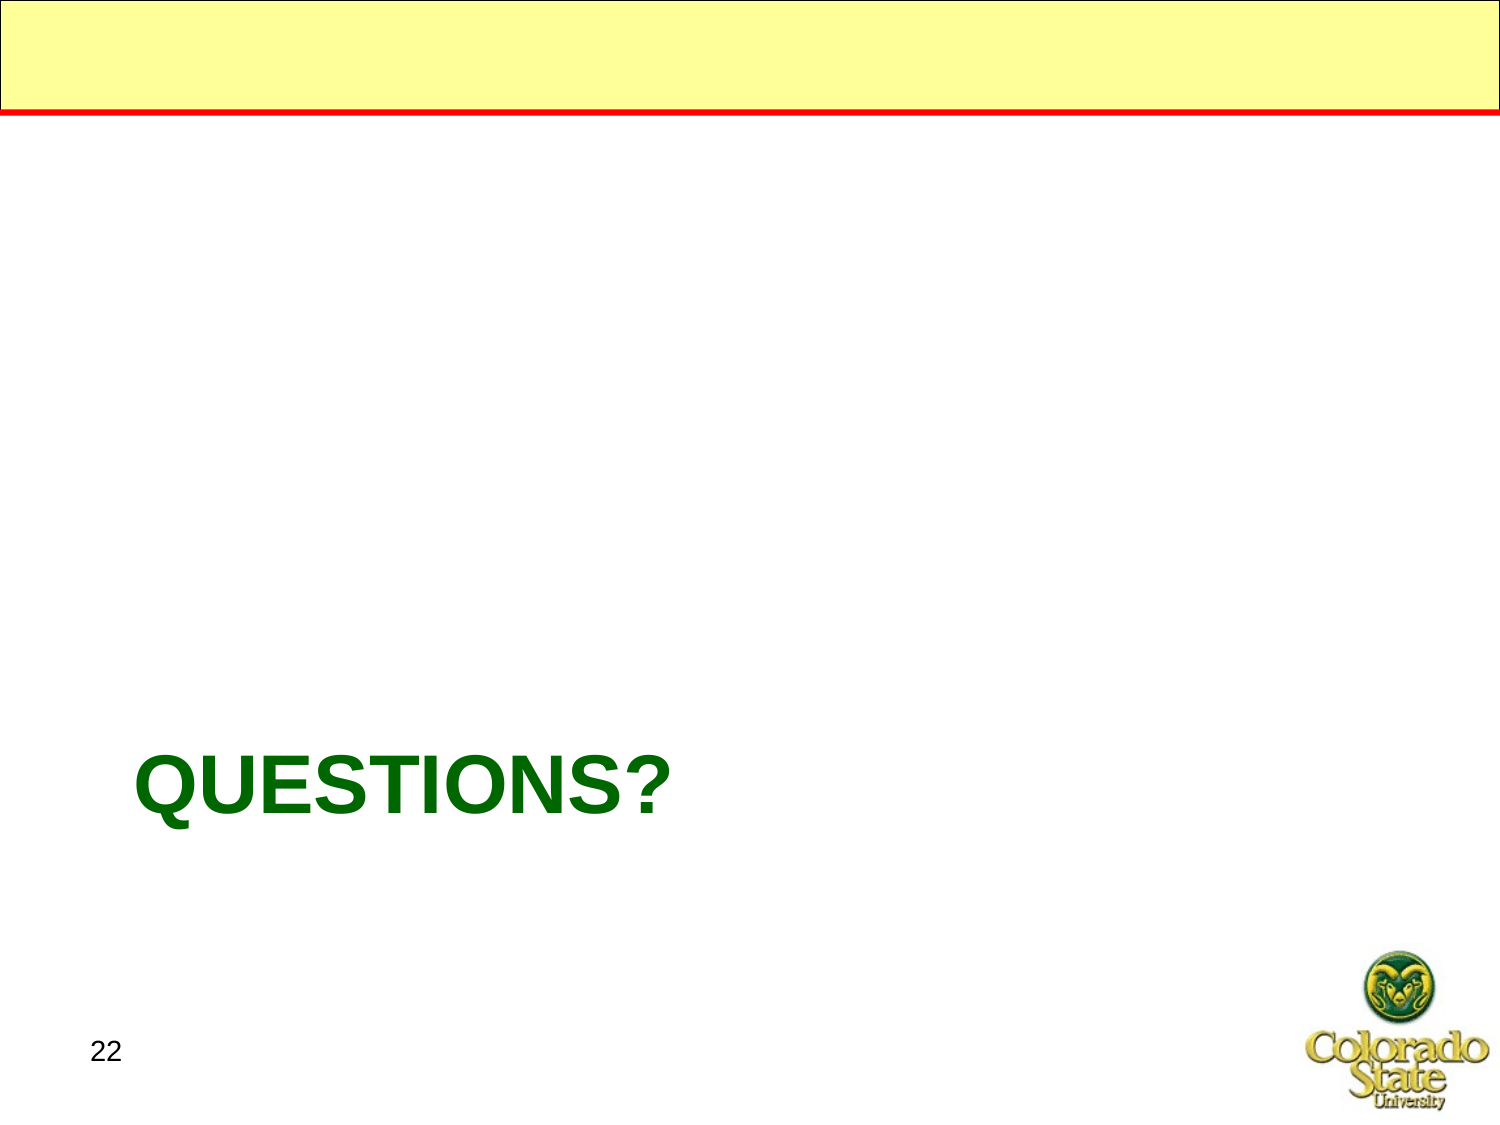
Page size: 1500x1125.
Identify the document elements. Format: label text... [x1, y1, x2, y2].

title Questions? [118, 722, 1394, 947]
picture [1299, 943, 1500, 1118]
slide_number 22 [37, 1024, 138, 1104]
